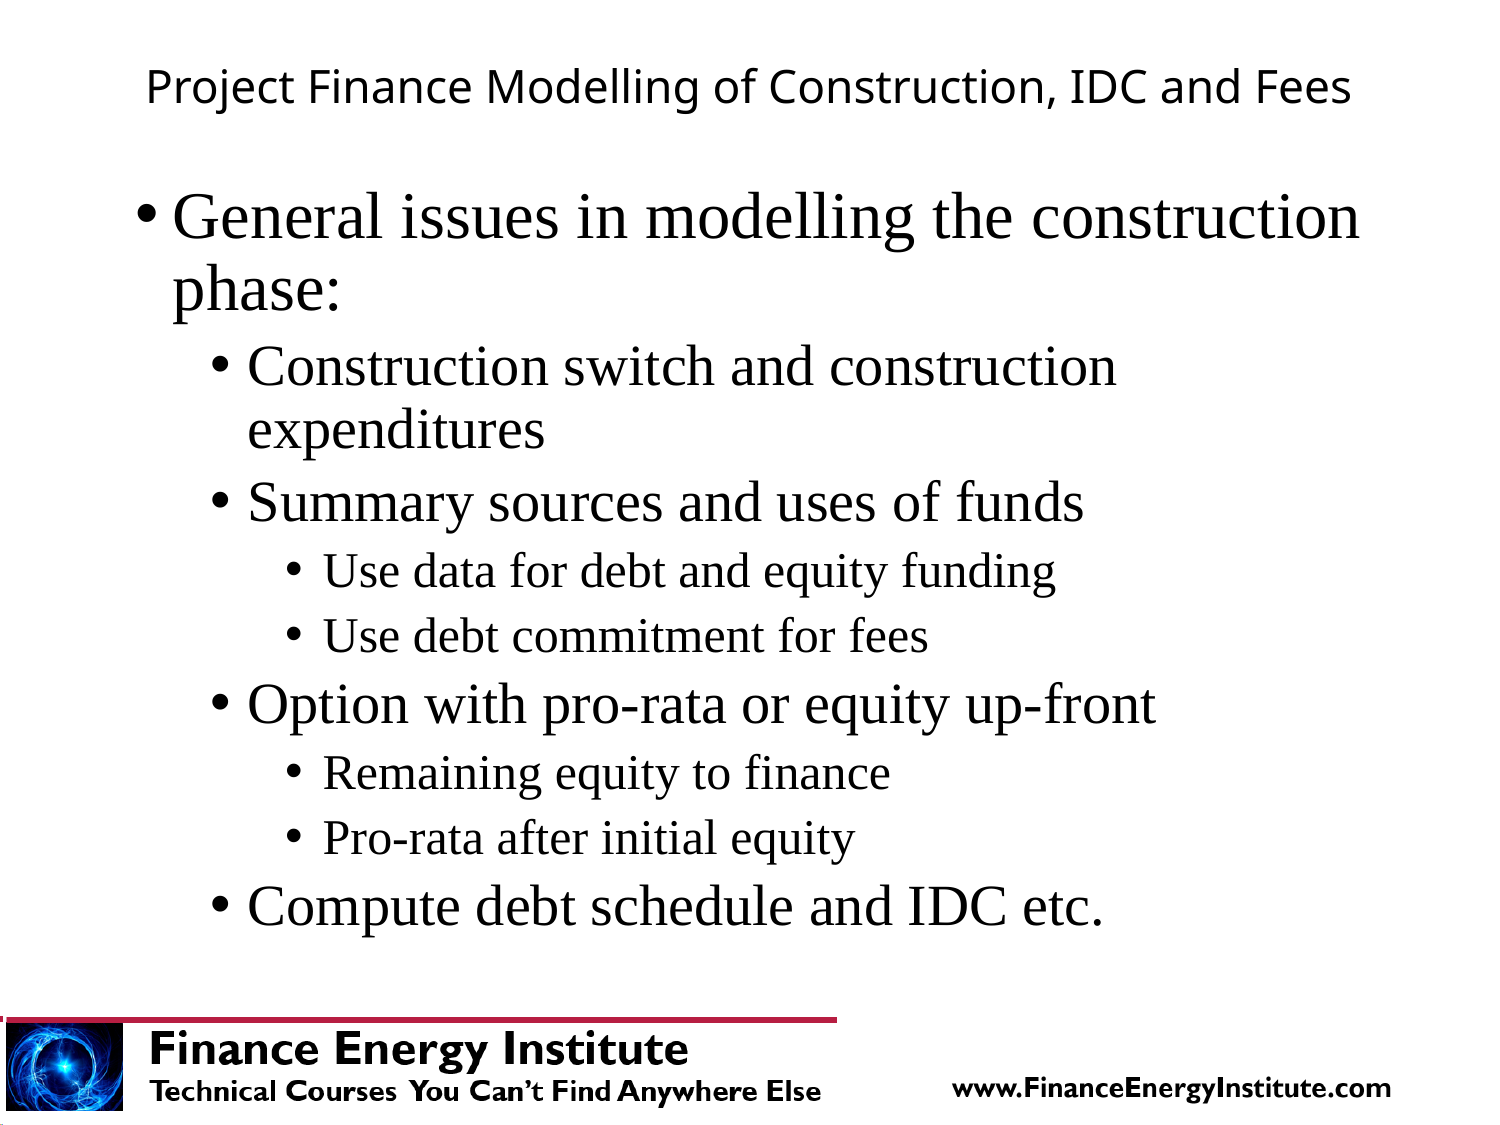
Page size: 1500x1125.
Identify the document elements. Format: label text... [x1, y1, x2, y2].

title Project Finance Modelling of Construction, IDC and Fees [120, 32, 1378, 146]
list General issues in modelling the construction phase: Construction switch and construction expenditures Summary sources and uses of funds Use data for debt and equity funding Use debt commitment for fees Option with pro-rata or equity up-front Remaining equity to finance Pro-rata after initial equity Compute debt schedule and IDC etc. [120, 173, 1417, 980]
picture [947, 1071, 1400, 1108]
picture [0, 1006, 837, 1125]
